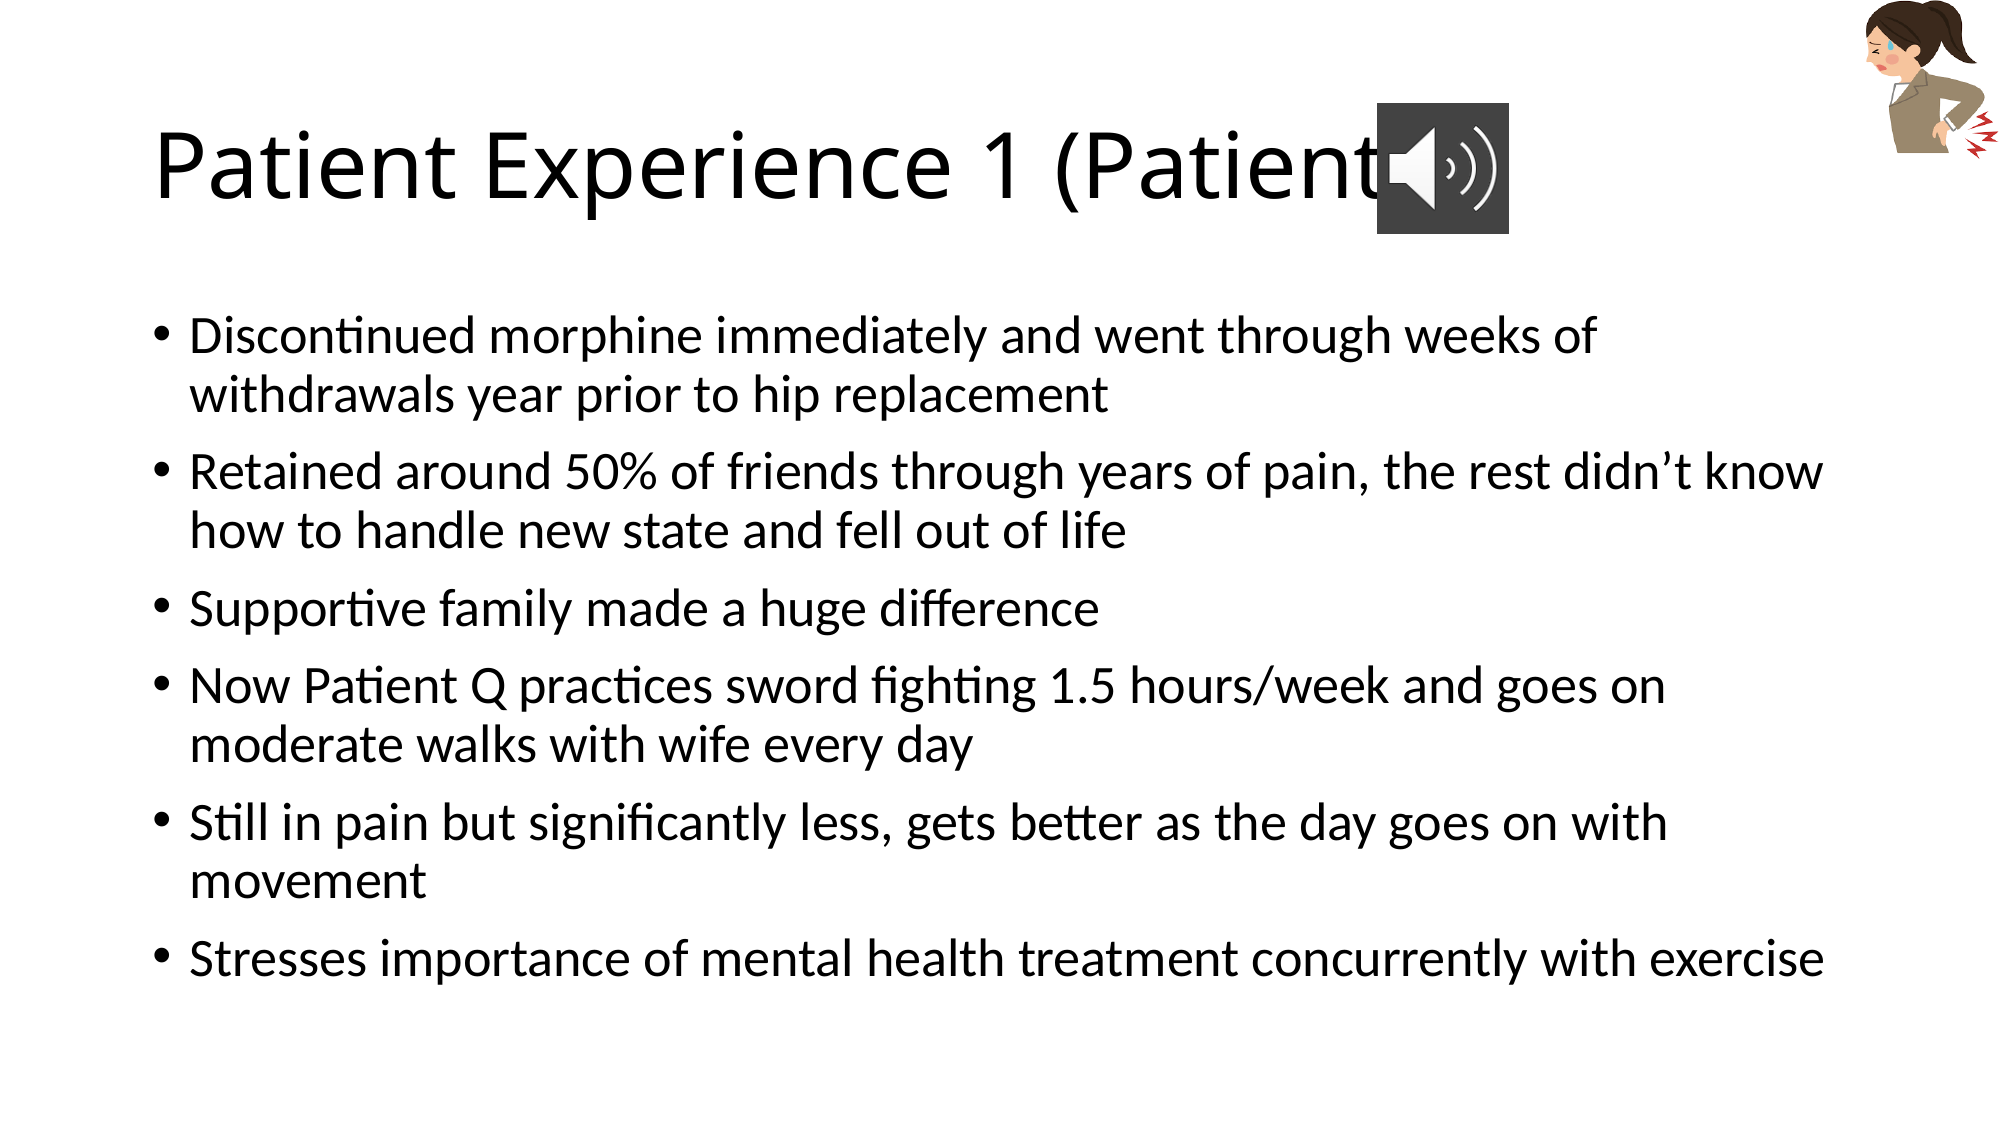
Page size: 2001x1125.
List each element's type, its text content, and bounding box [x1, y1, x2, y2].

picture [1864, 0, 2000, 160]
picture [1376, 101, 1510, 236]
list Discontinued morphine immediately and went through weeks of withdrawals year prior to hip replacement Retained around 50% of friends through years of pain, the rest didn’t know how to handle new state and fell out of life Supportive family made a huge difference Now Patient Q practices sword fighting 1.5 hours/week and goes on moderate walks with wife every day Still in pain but significantly less, gets better as the day goes on with movement Stresses importance of mental health treatment concurrently with exercise [137, 299, 1863, 1014]
title Patient Experience 1 (Patient Q) [137, 59, 1863, 278]
